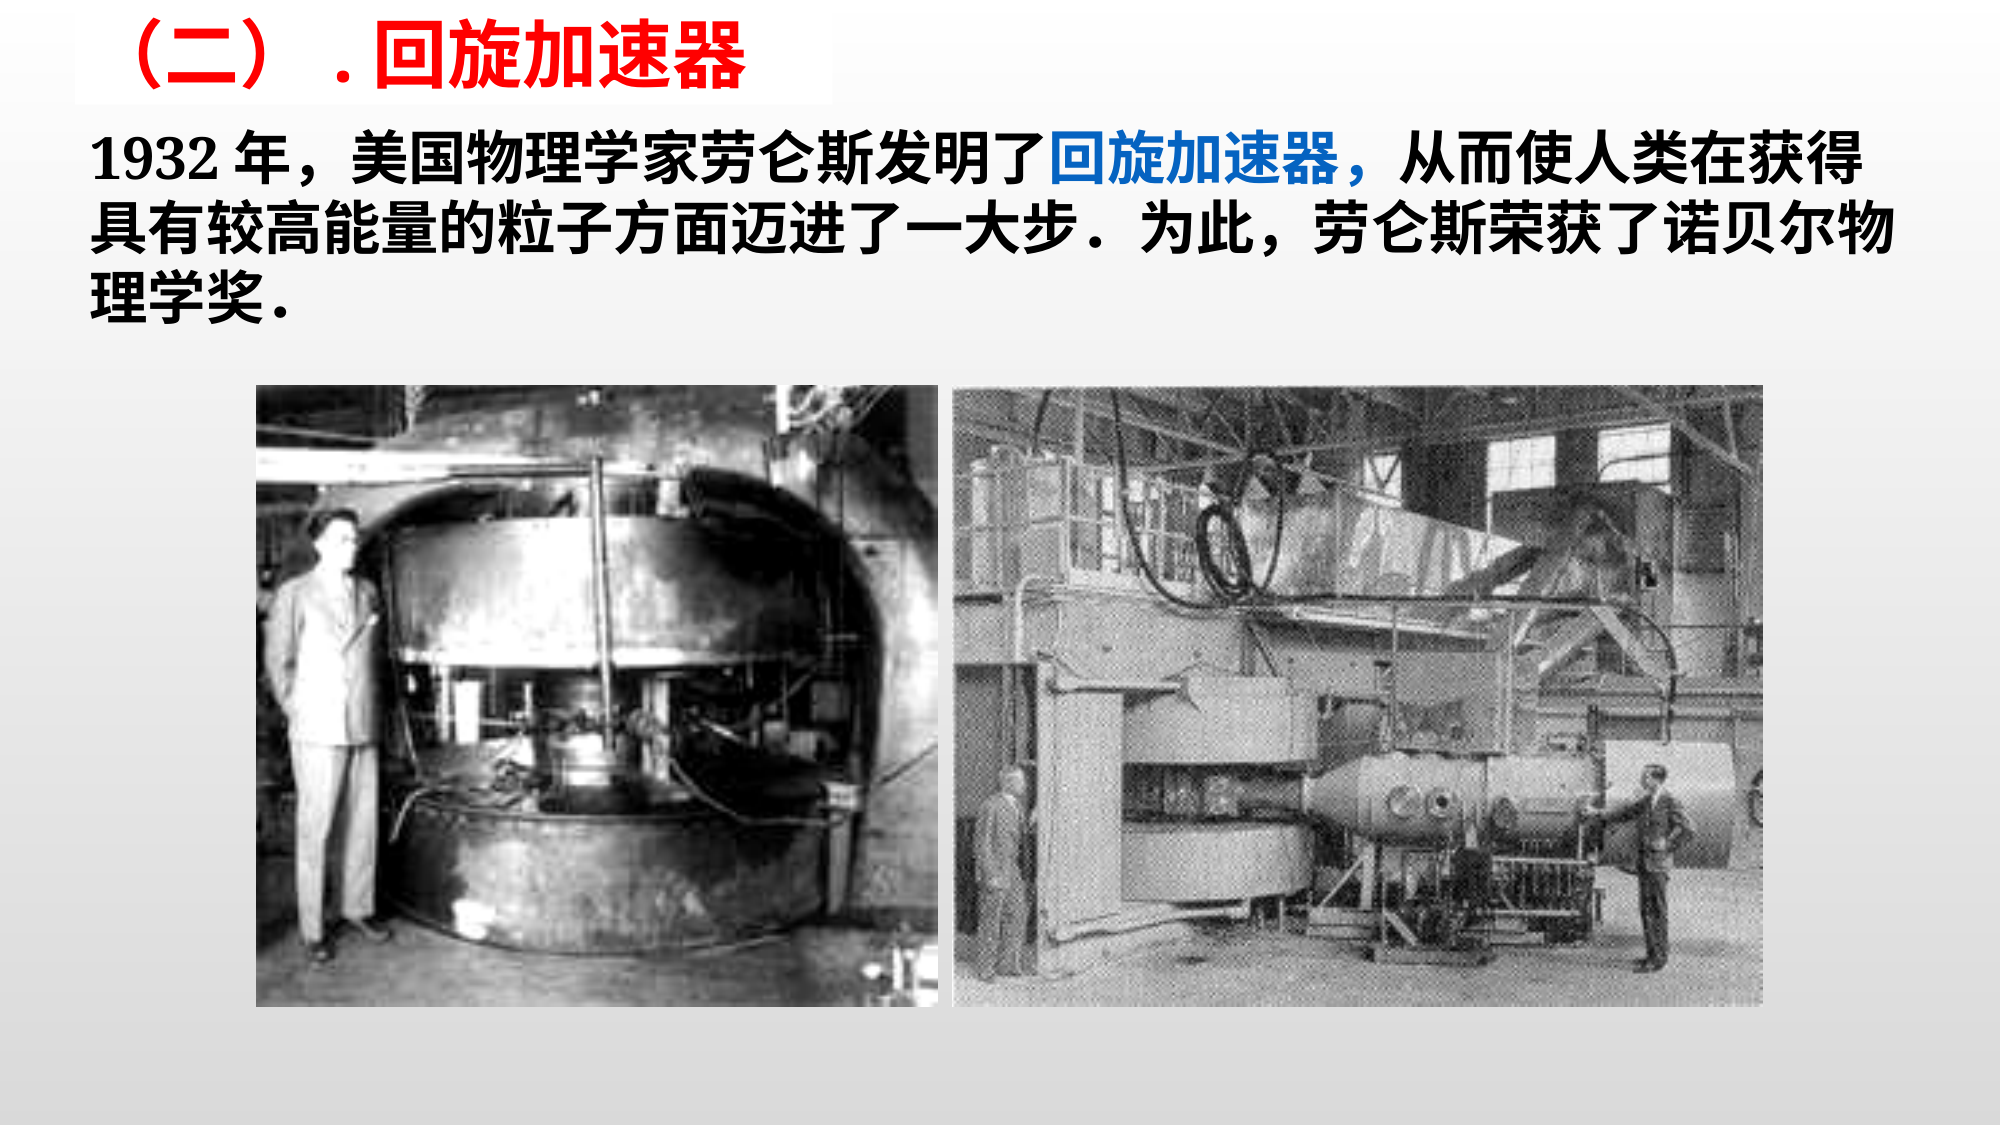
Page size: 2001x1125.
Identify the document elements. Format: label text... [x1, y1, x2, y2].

text_box 1932年，美国物理学家劳仑斯发明了回旋加速器，从而使人类在获得具有较高能量的粒子方面迈进了一大步．为此，劳仑斯荣获了诺贝尔物理学奖． [74, 113, 1917, 339]
picture [952, 385, 1763, 1007]
picture [256, 385, 938, 1007]
text_box （二）.回旋加速器 [74, 0, 833, 105]
